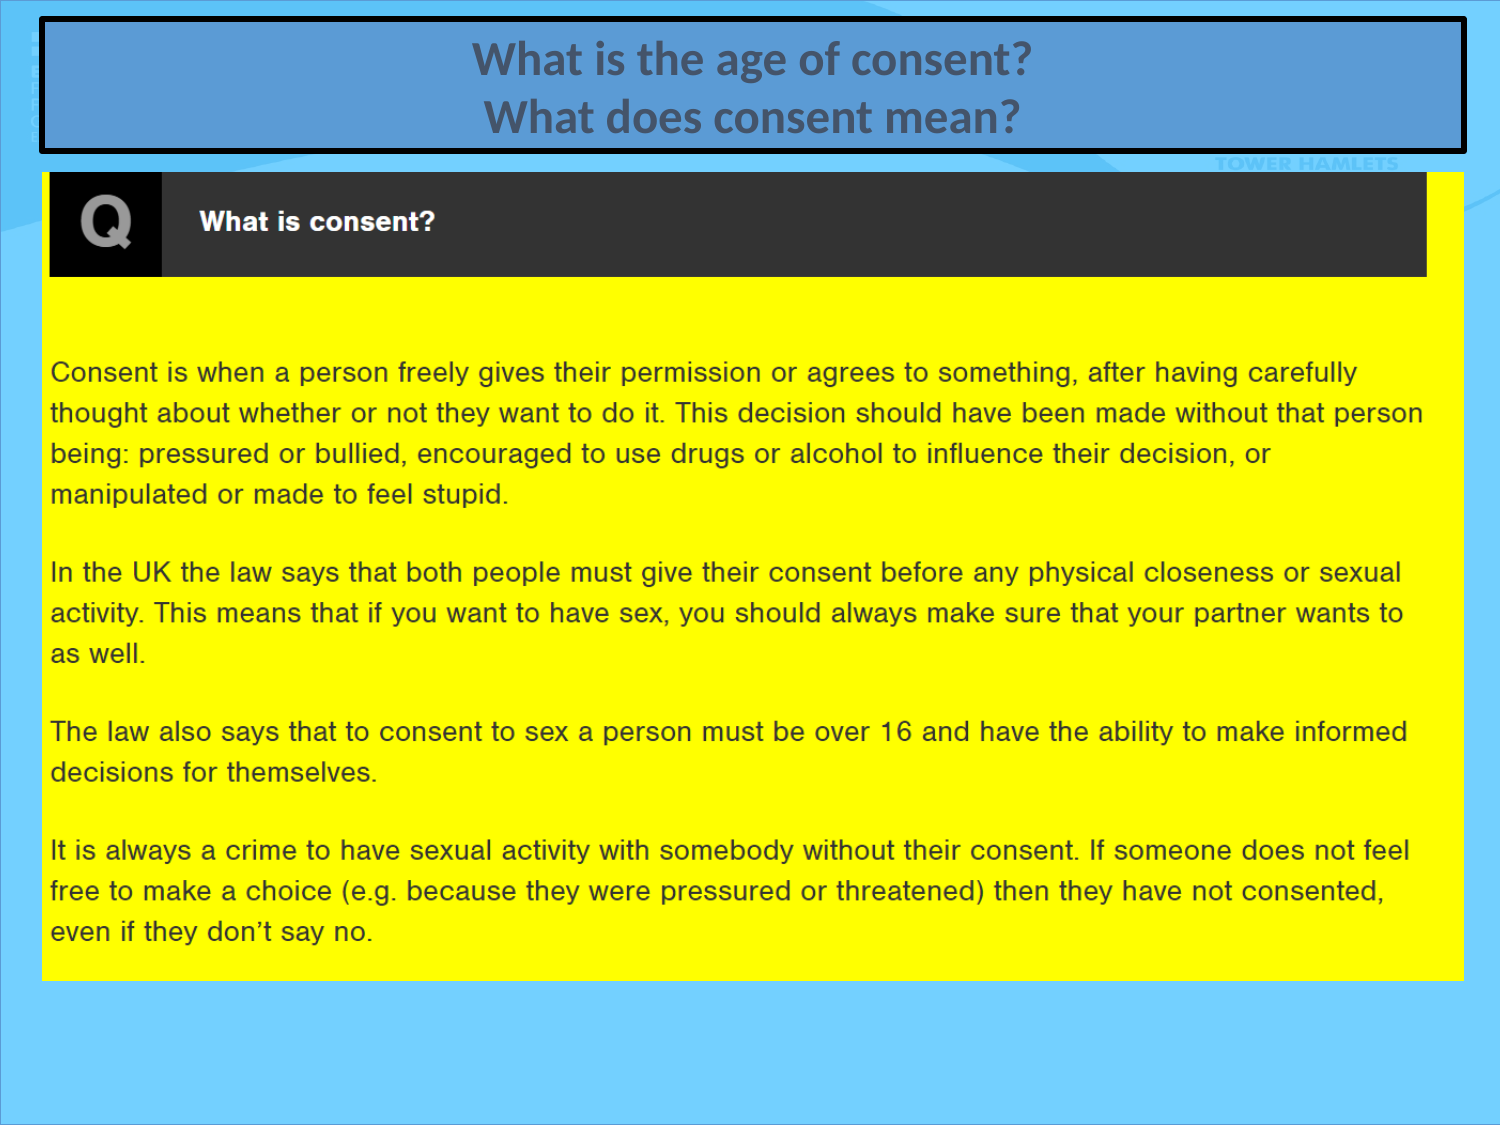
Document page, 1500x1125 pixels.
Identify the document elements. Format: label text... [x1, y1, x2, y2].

picture [41, 172, 1464, 981]
text_box What is the age of consent? What does consent mean? [41, 19, 1464, 152]
